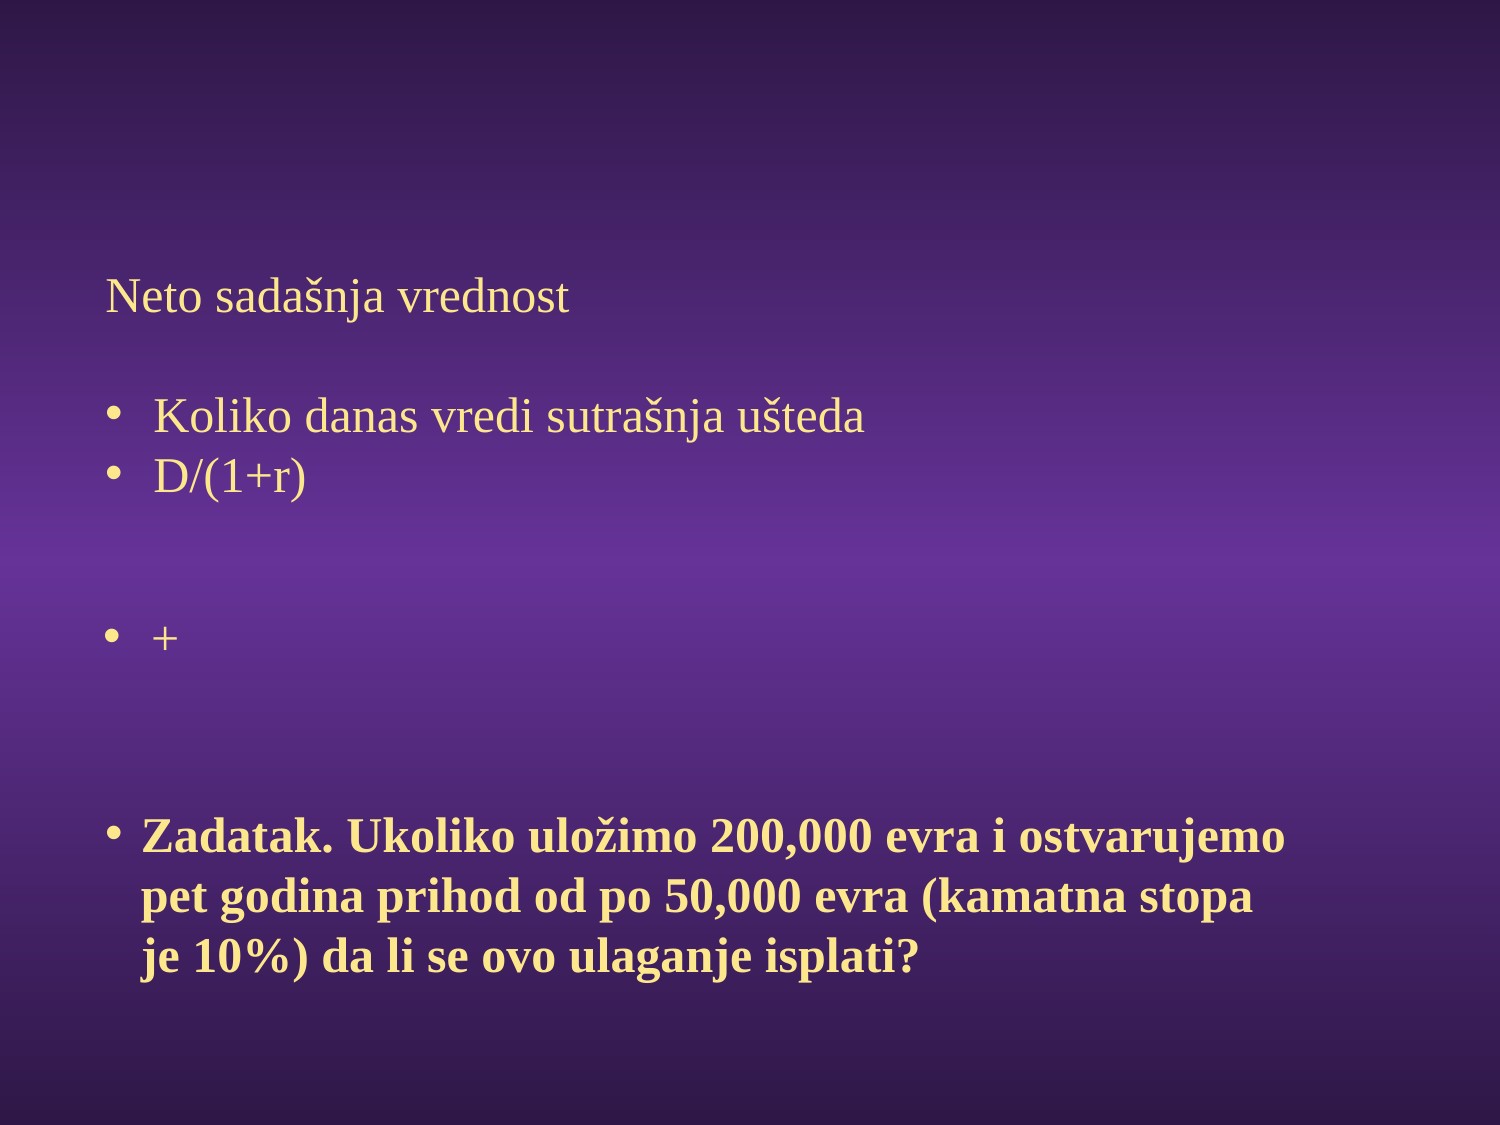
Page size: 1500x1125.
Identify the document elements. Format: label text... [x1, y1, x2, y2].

text_box Neto sadašnja vrednost Koliko danas vredi sutrašnja ušteda D/(1+r) Zadatak. Ukoliko uložimo 200,000 evra i ostvarujemo pet godina prihod od po 50,000 evra (kamatna stopa je 10%) da li se ovo ulaganje isplati? [90, 255, 1303, 991]
